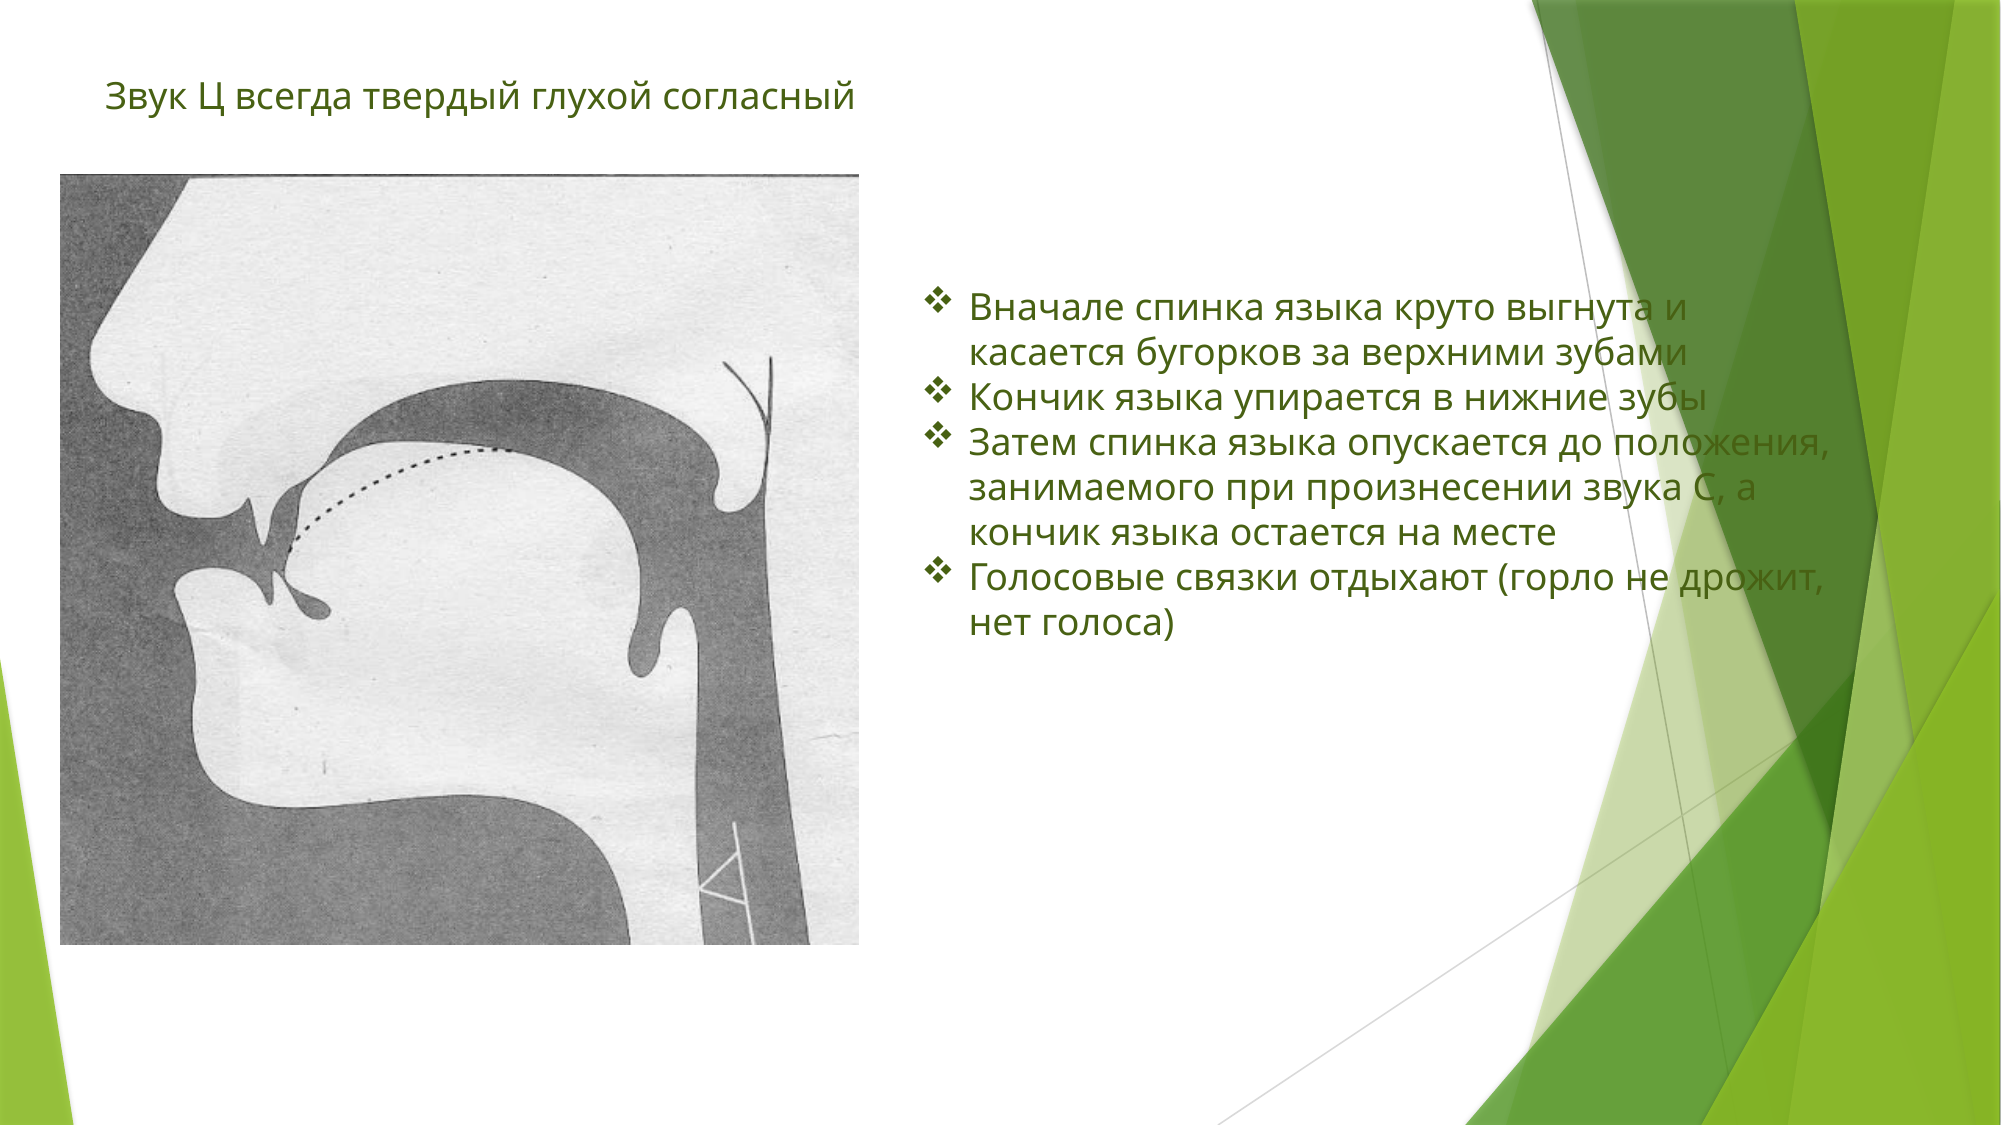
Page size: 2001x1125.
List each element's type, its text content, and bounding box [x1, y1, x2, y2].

picture [59, 173, 859, 945]
text_box Звук Ц всегда твердый глухой согласный [90, 64, 872, 125]
text_box Вначале спинка языка круто выгнута и касается бугорков за верхними зубами Кончик языка упирается в нижние зубы Затем спинка языка опускается до положения, занимаемого при произнесении звука С, а кончик языка остается на месте Голосовые связки отдыхают (горло не дрожит, нет голоса) [906, 275, 1850, 695]
